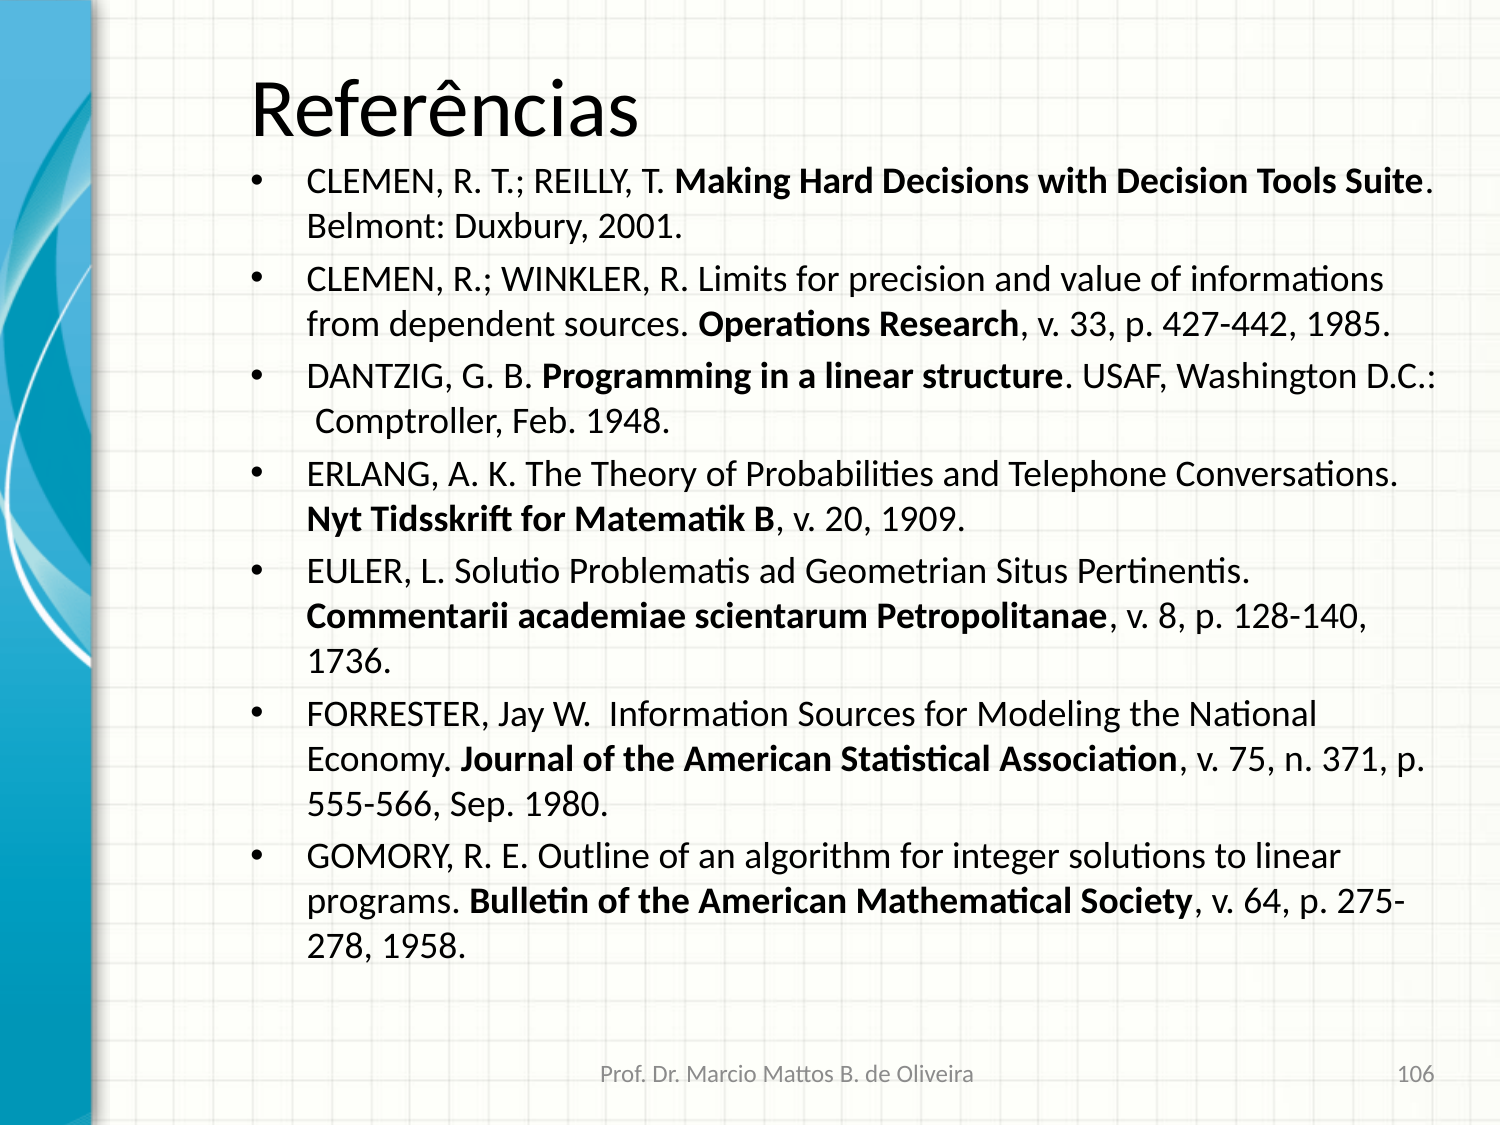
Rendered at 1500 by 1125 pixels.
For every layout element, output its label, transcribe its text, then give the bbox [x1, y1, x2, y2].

title Referências [235, 45, 1466, 149]
footer Prof. Dr. Marcio Mattos B. de Oliveira [549, 1042, 1025, 1103]
slide_number 106 [1100, 1042, 1450, 1103]
list CLEMEN, R. T.; REILLY, T. Making Hard Decisions with Decision Tools Suite. Belmont: Duxbury, 2001. CLEMEN, R.; WINKLER, R. Limits for precision and value of informations from dependent sources. Operations Research, v. 33, p. 427-442, 1985. DANTZIG, G. B. Programming in a linear structure. USAF, Washington D.C.: Comptroller, Feb. 1948. ERLANG, A. K. The Theory of Probabilities and Telephone Conversations. Nyt Tidsskrift for Matematik B, v. 20, 1909. EULER, L. Solutio Problematis ad Geometrian Situs Pertinentis. Commentarii academiae scientarum Petropolitanae, v. 8, p. 128-140, 1736. FORRESTER, Jay W. Information Sources for Modeling the National Economy. Journal of the American Statistical Association, v. 75, n. 371, p. 555-566, Sep. 1980. GOMORY, R. E. Outline of an algorithm for integer solutions to linear programs. Bulletin of the American Mathematical Society, v. 64, p. 275-278, 1958. [235, 149, 1466, 1025]
picture [0, 0, 1500, 1125]
